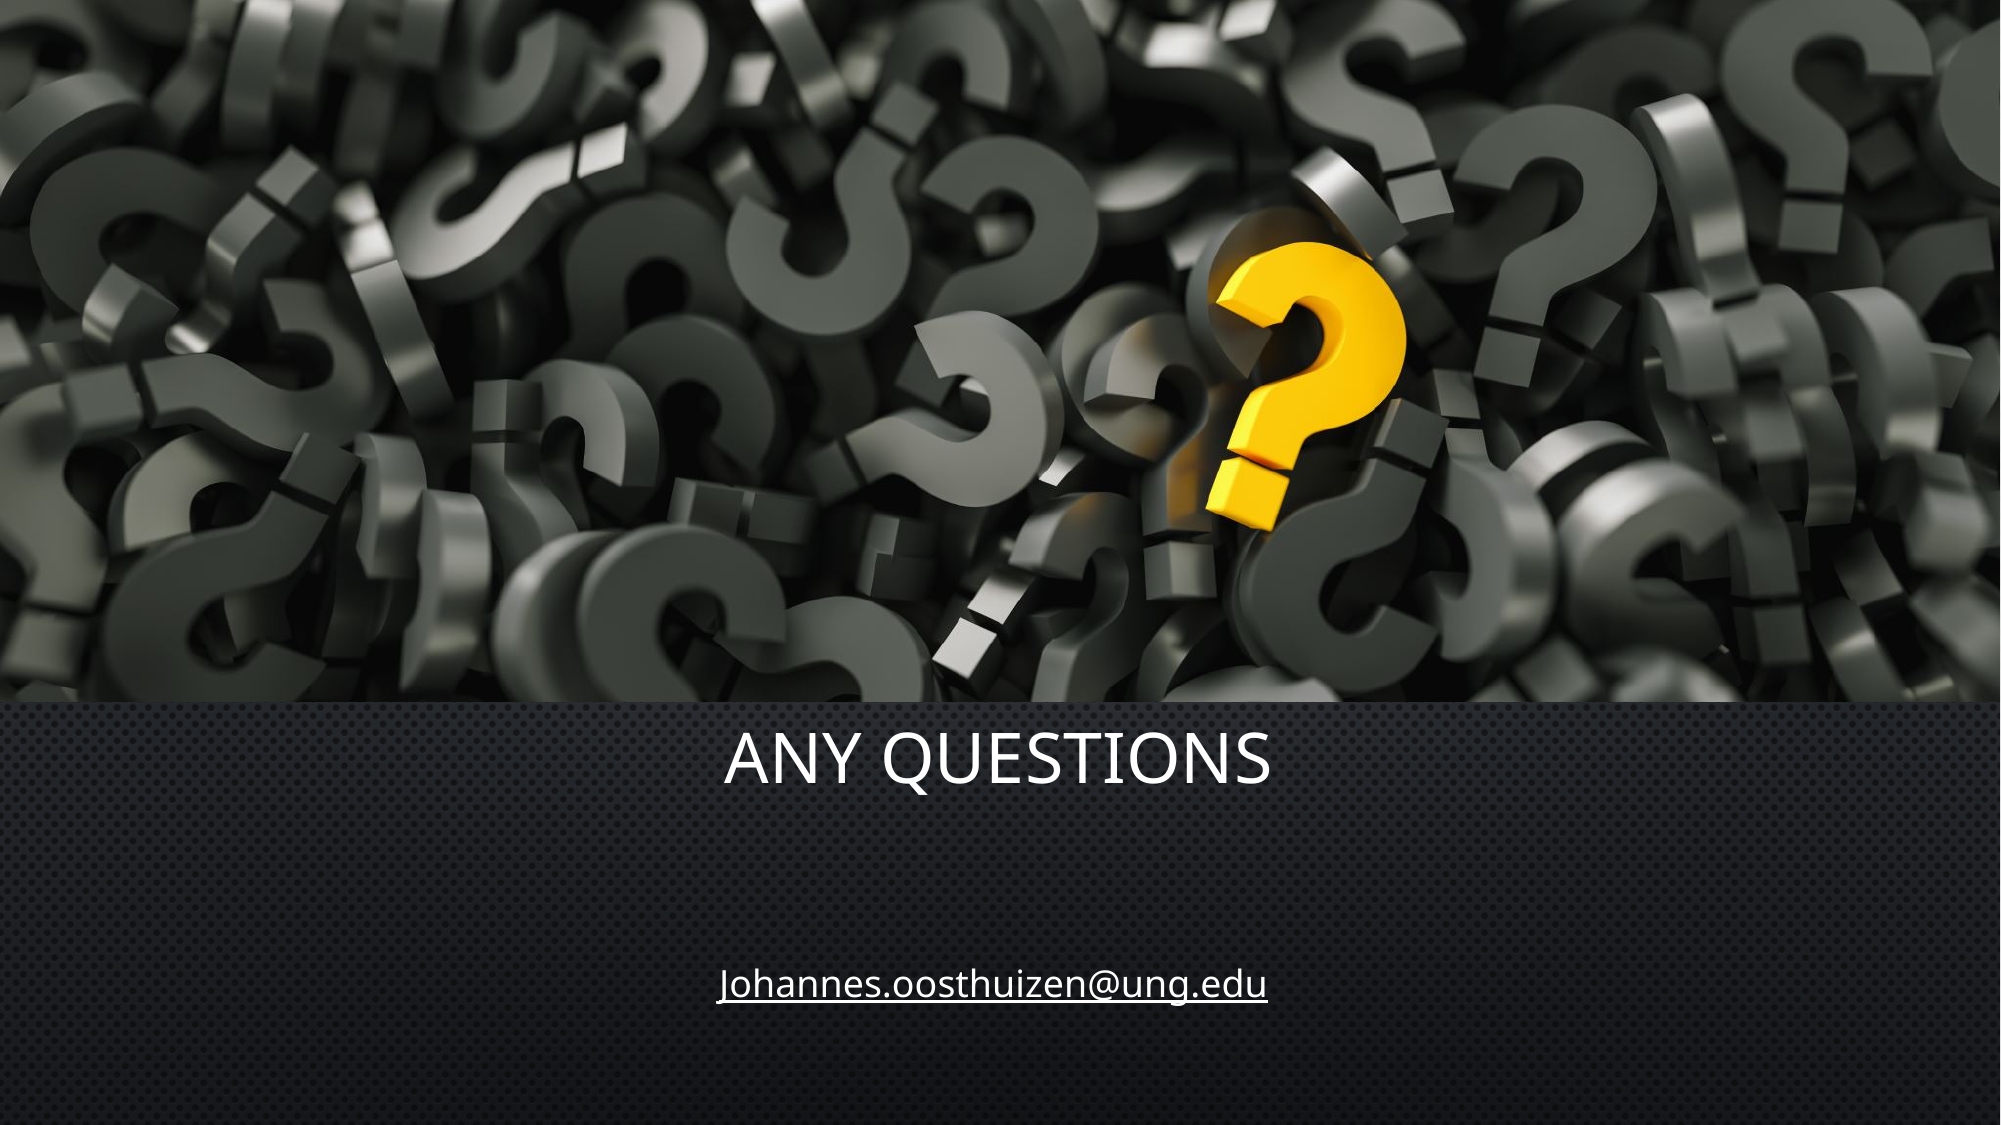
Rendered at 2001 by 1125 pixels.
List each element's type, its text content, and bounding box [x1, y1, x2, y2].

text_box Johannes.oosthuizen@ung.edu [704, 952, 1294, 1019]
title Any questions [287, 715, 1711, 891]
picture [0, 0, 2000, 702]
